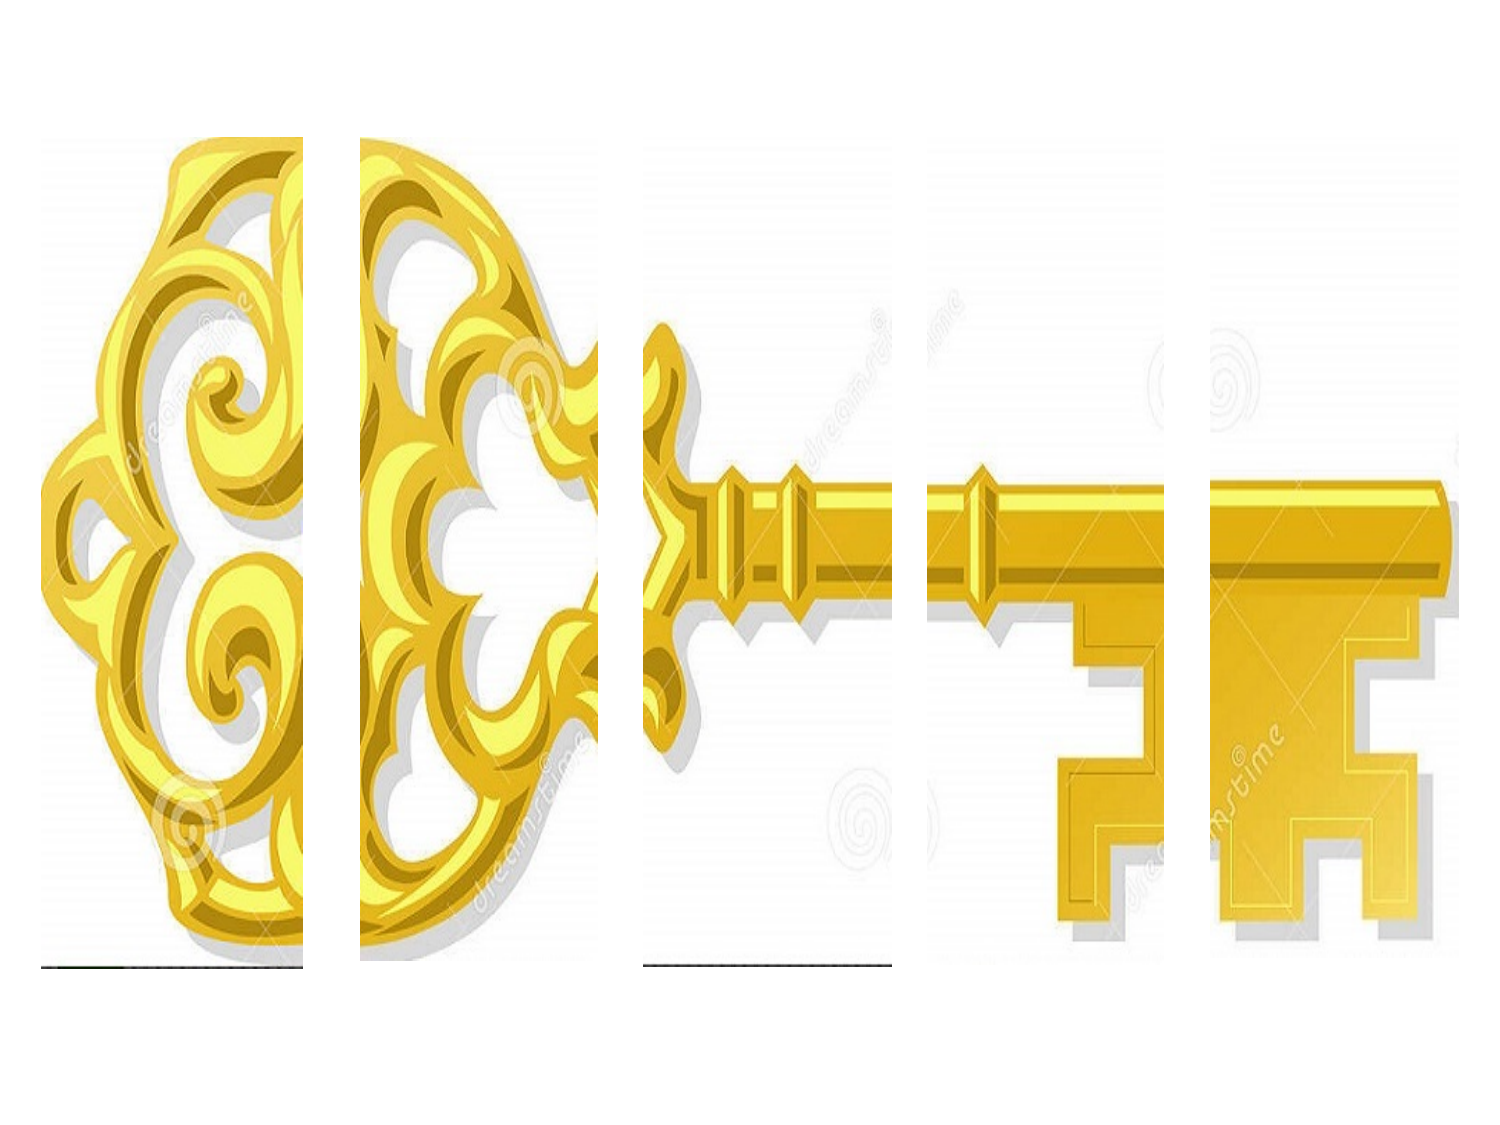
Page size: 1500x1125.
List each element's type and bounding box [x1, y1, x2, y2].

picture [359, 136, 598, 961]
picture [40, 136, 303, 969]
picture [643, 136, 892, 967]
picture [926, 136, 1164, 965]
picture [1210, 136, 1459, 959]
